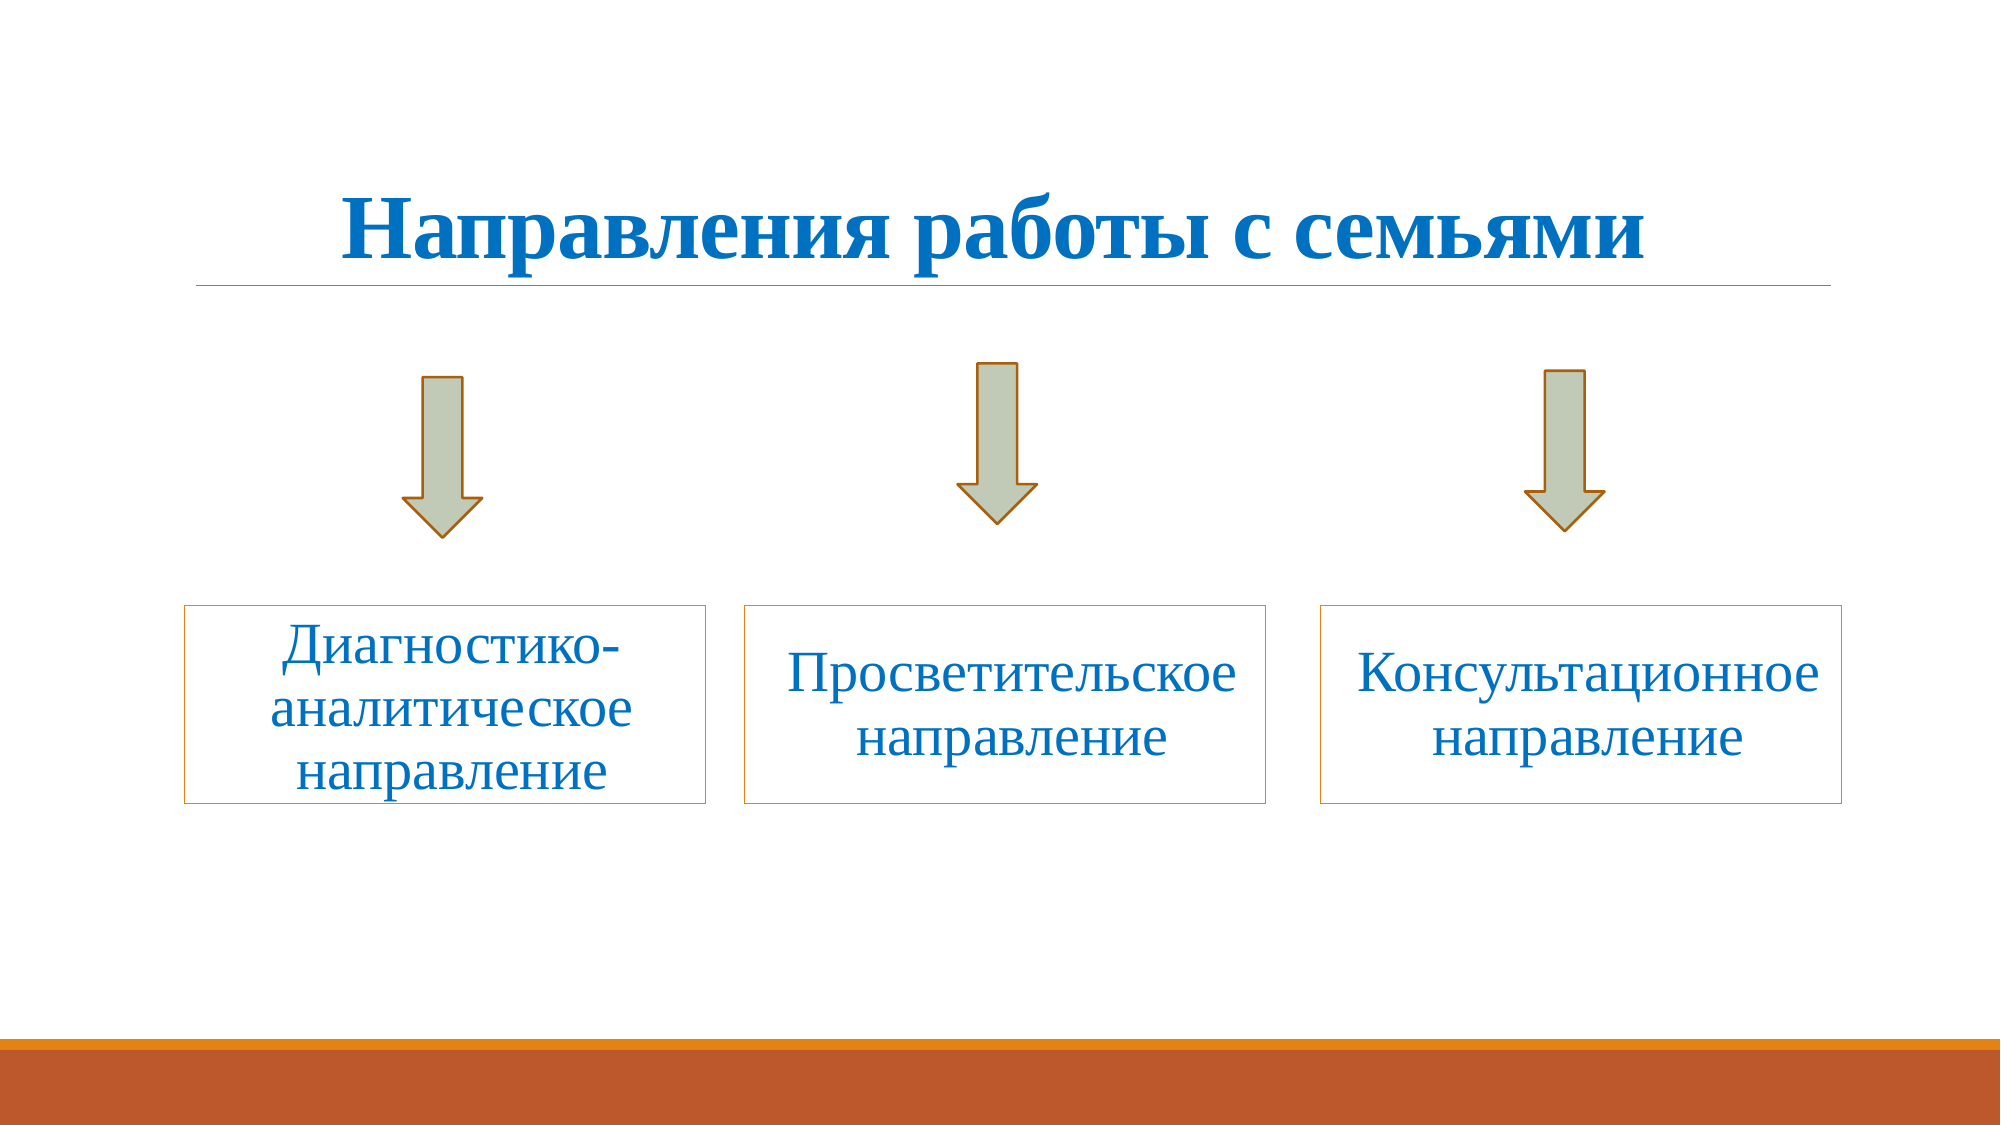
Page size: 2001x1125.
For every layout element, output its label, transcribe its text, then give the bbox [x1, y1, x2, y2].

list Просветительское направление [744, 605, 1266, 804]
text_box [401, 375, 484, 539]
title Направления работы с семьями [180, 47, 1830, 285]
list Диагностико-аналитическое направление [184, 605, 706, 804]
list Консультационное направление [1320, 605, 1842, 804]
text_box [1523, 369, 1606, 533]
text_box [956, 362, 1039, 525]
